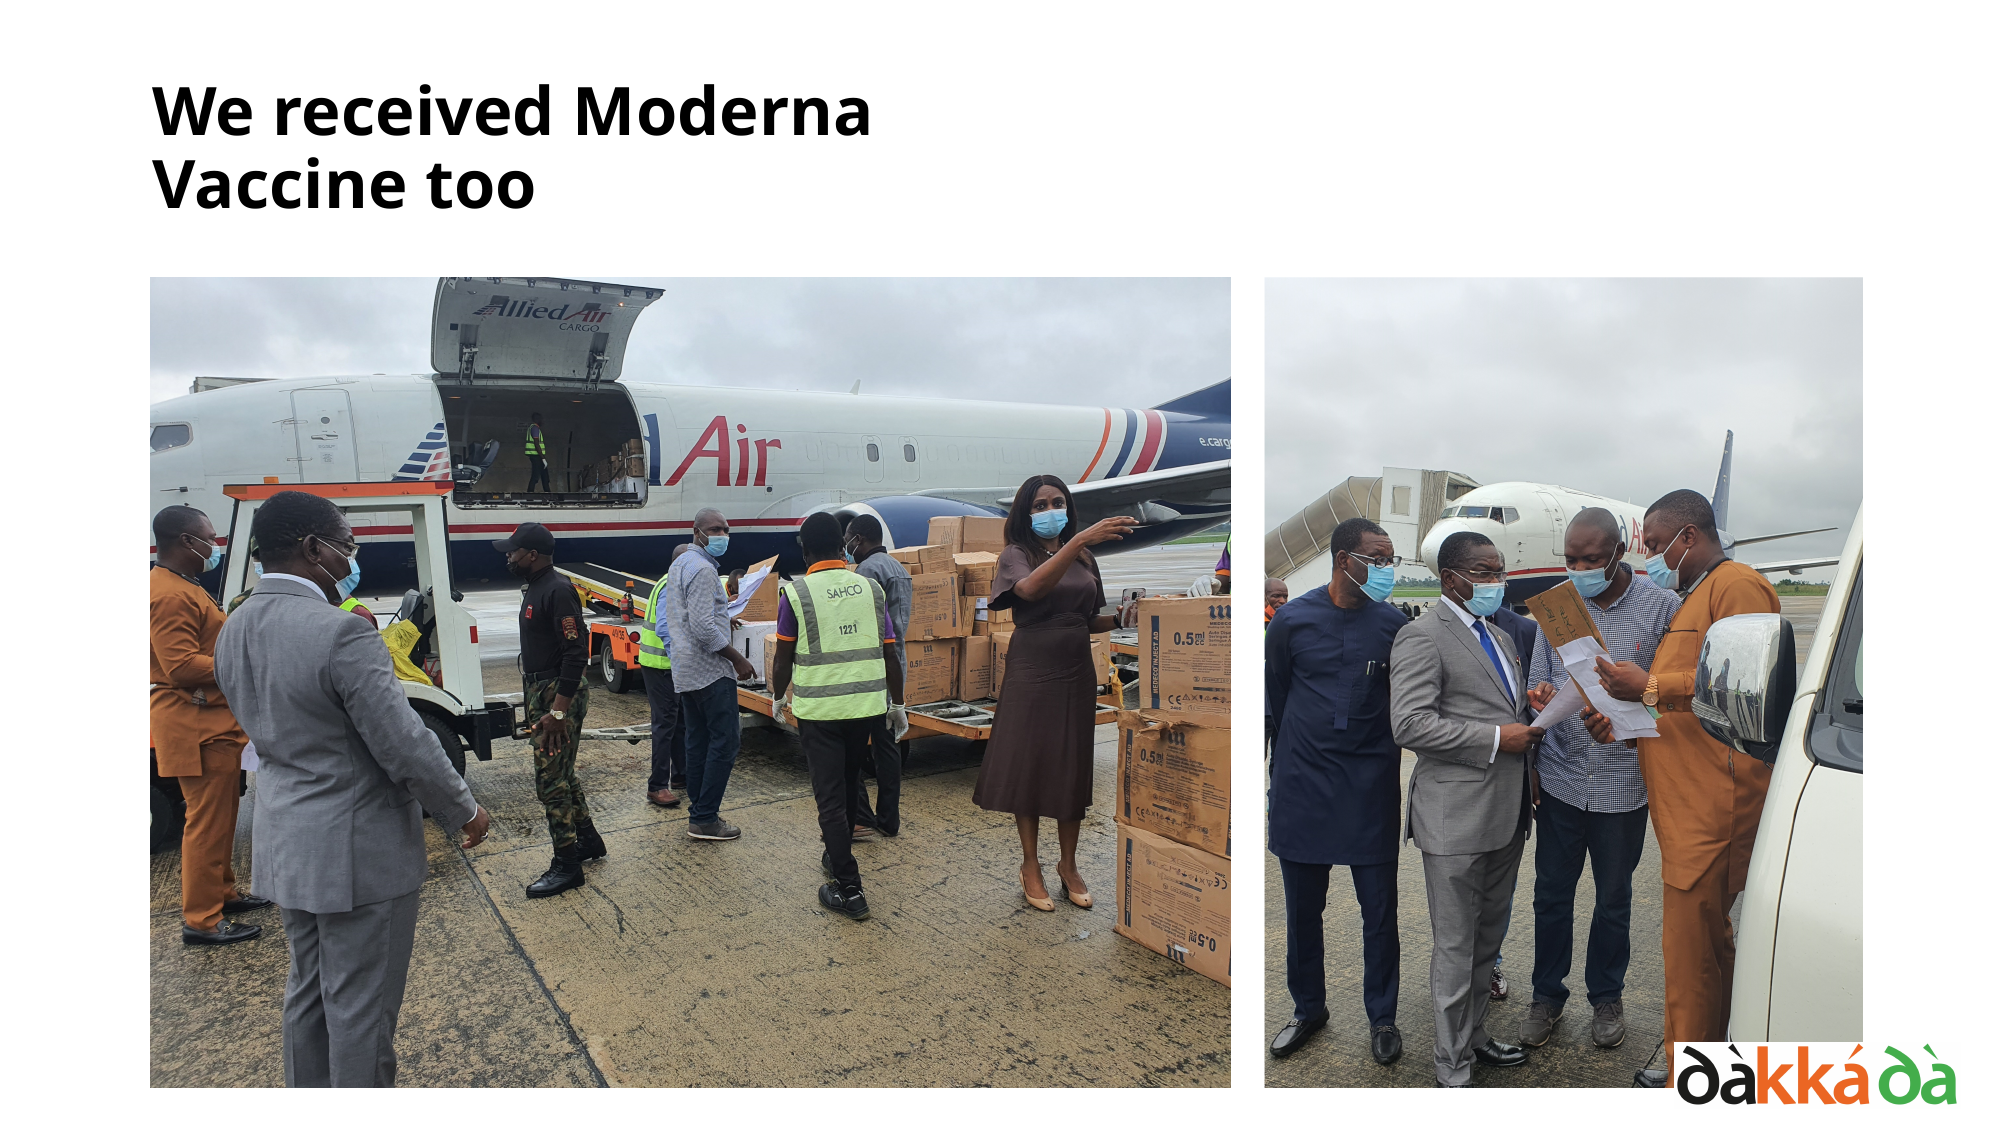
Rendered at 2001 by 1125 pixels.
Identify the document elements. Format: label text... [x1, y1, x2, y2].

picture [1265, 279, 1863, 383]
title We received Moderna Vaccine too [137, 59, 894, 278]
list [1231, 383, 1969, 982]
picture [150, 277, 1231, 1088]
picture [1265, 982, 1961, 1109]
